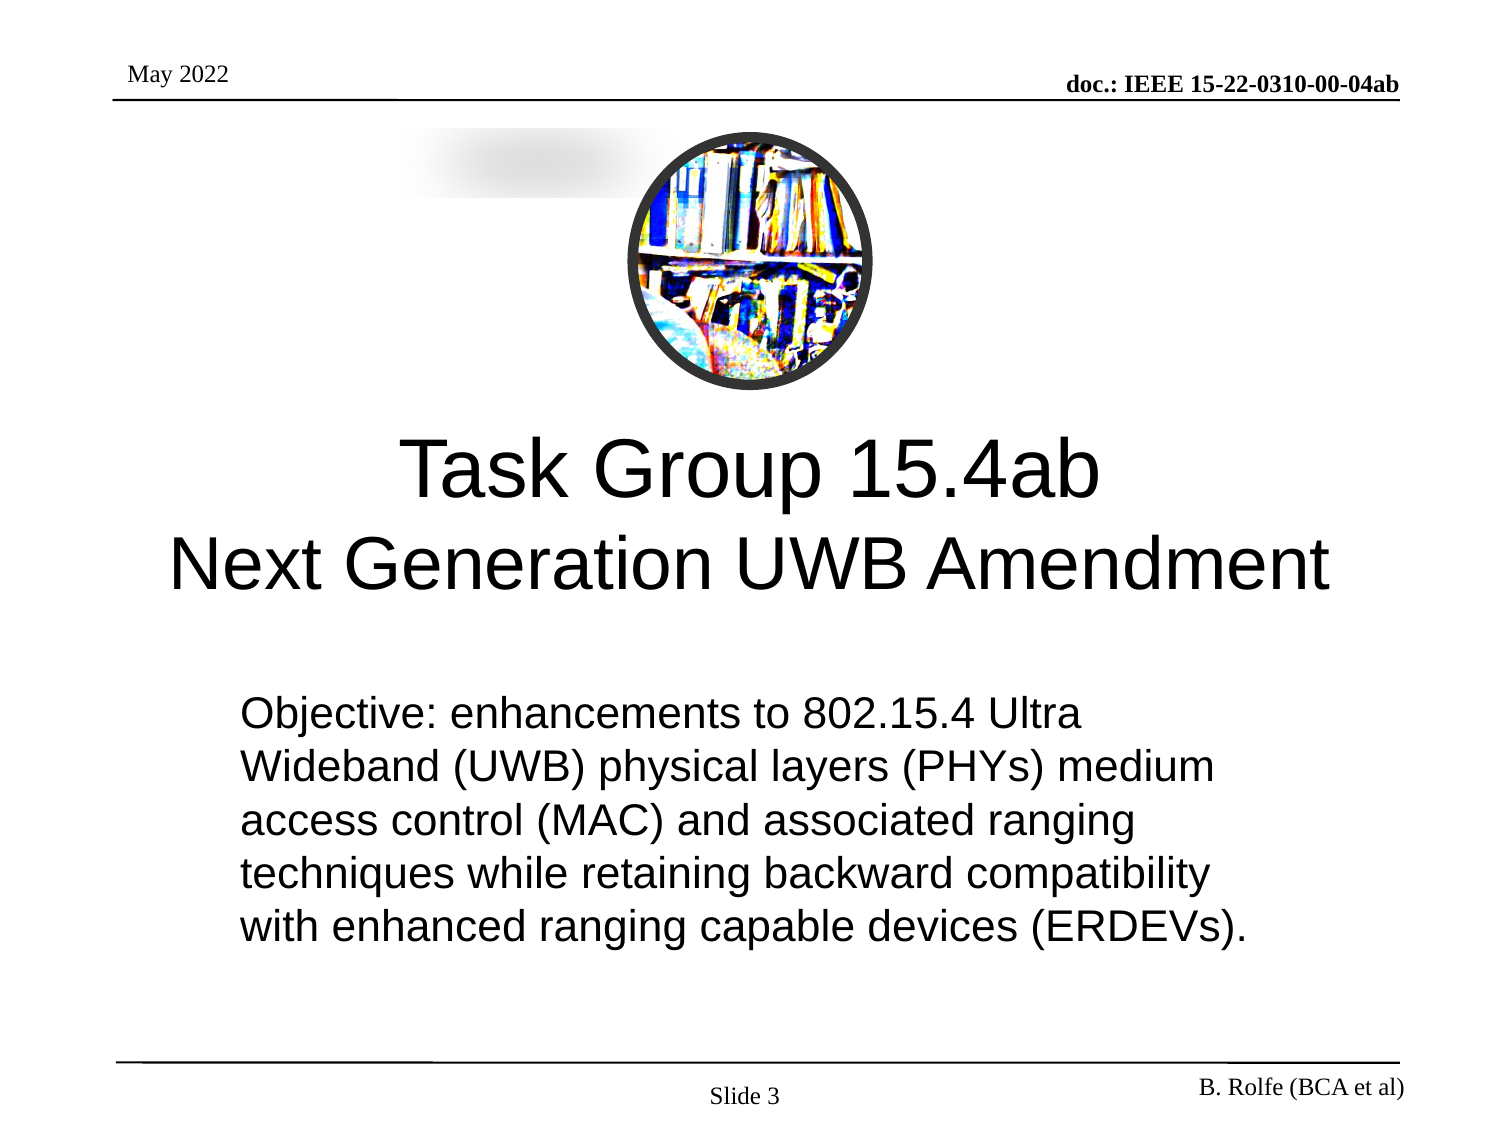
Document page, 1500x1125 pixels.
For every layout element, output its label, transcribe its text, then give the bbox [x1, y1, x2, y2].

title Task Group 15.4ab Next Generation UWB Amendment [112, 388, 1388, 630]
subtitle Objective: enhancements to 802.15.4 Ultra Wideband (UWB) physical layers (PHYs) medium access control (MAC) and associated ranging techniques while retaining backward compatibility with enhanced ranging capable devices (ERDEVs). [225, 676, 1275, 965]
picture [632, 136, 868, 386]
slide_number Slide 3 [690, 1075, 799, 1115]
